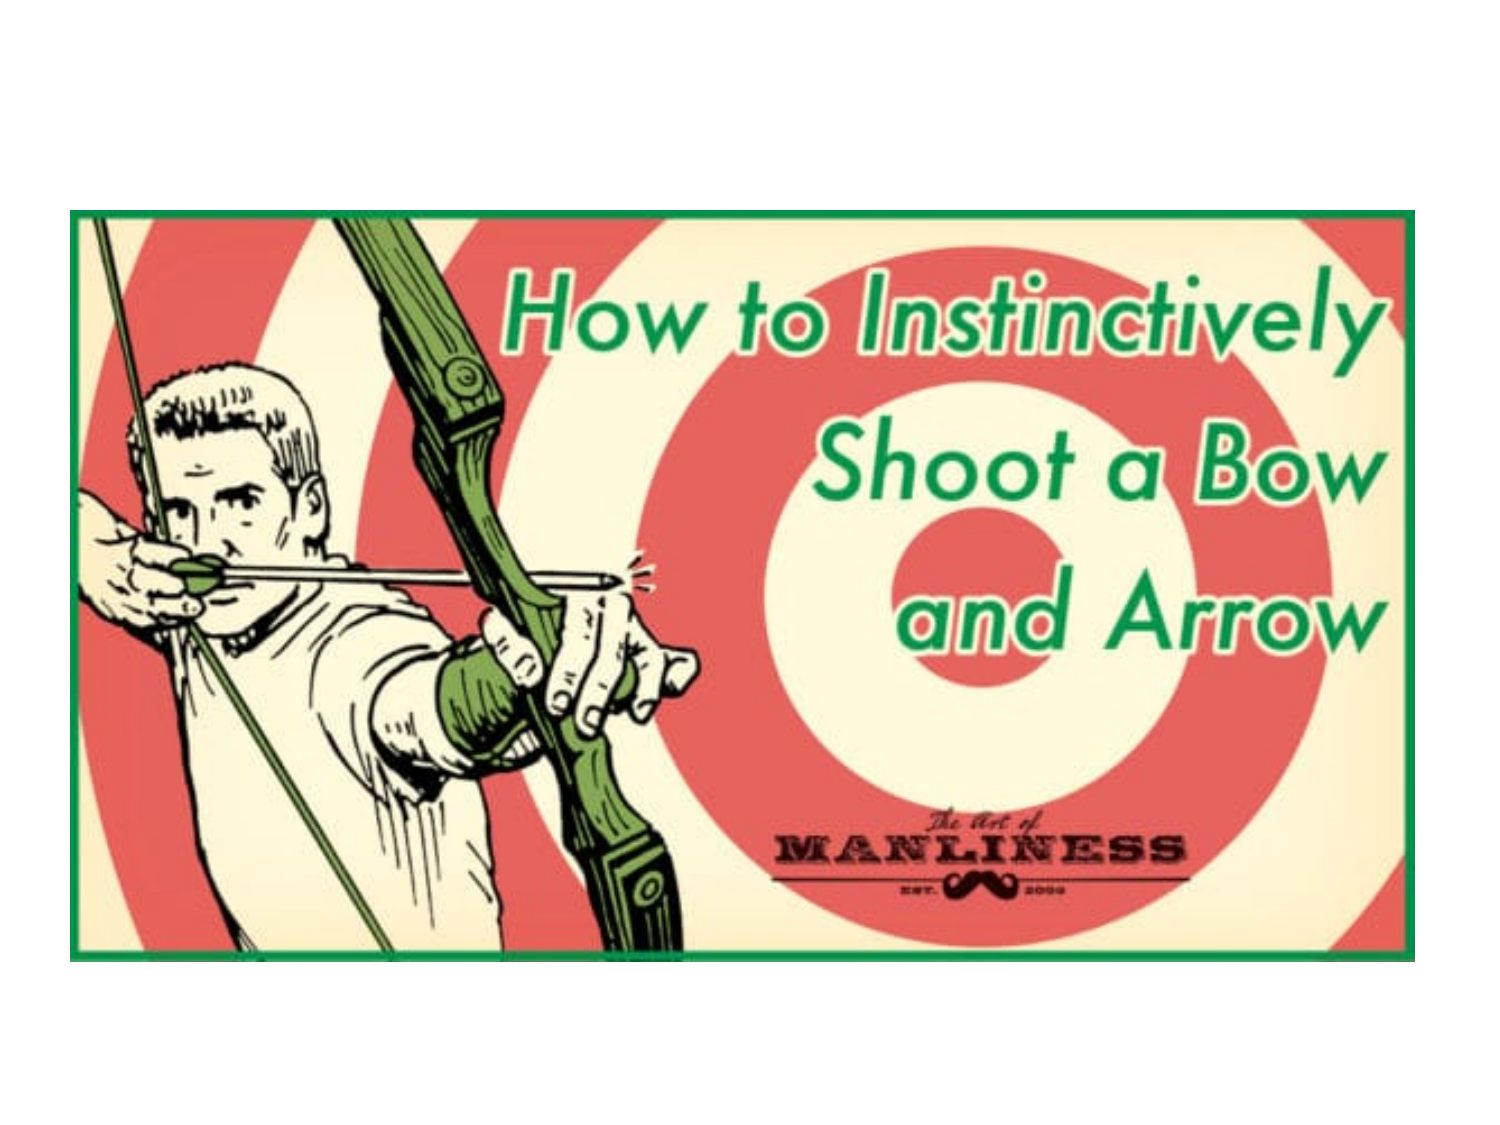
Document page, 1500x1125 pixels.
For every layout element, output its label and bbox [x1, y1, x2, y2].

picture [70, 210, 1416, 963]
